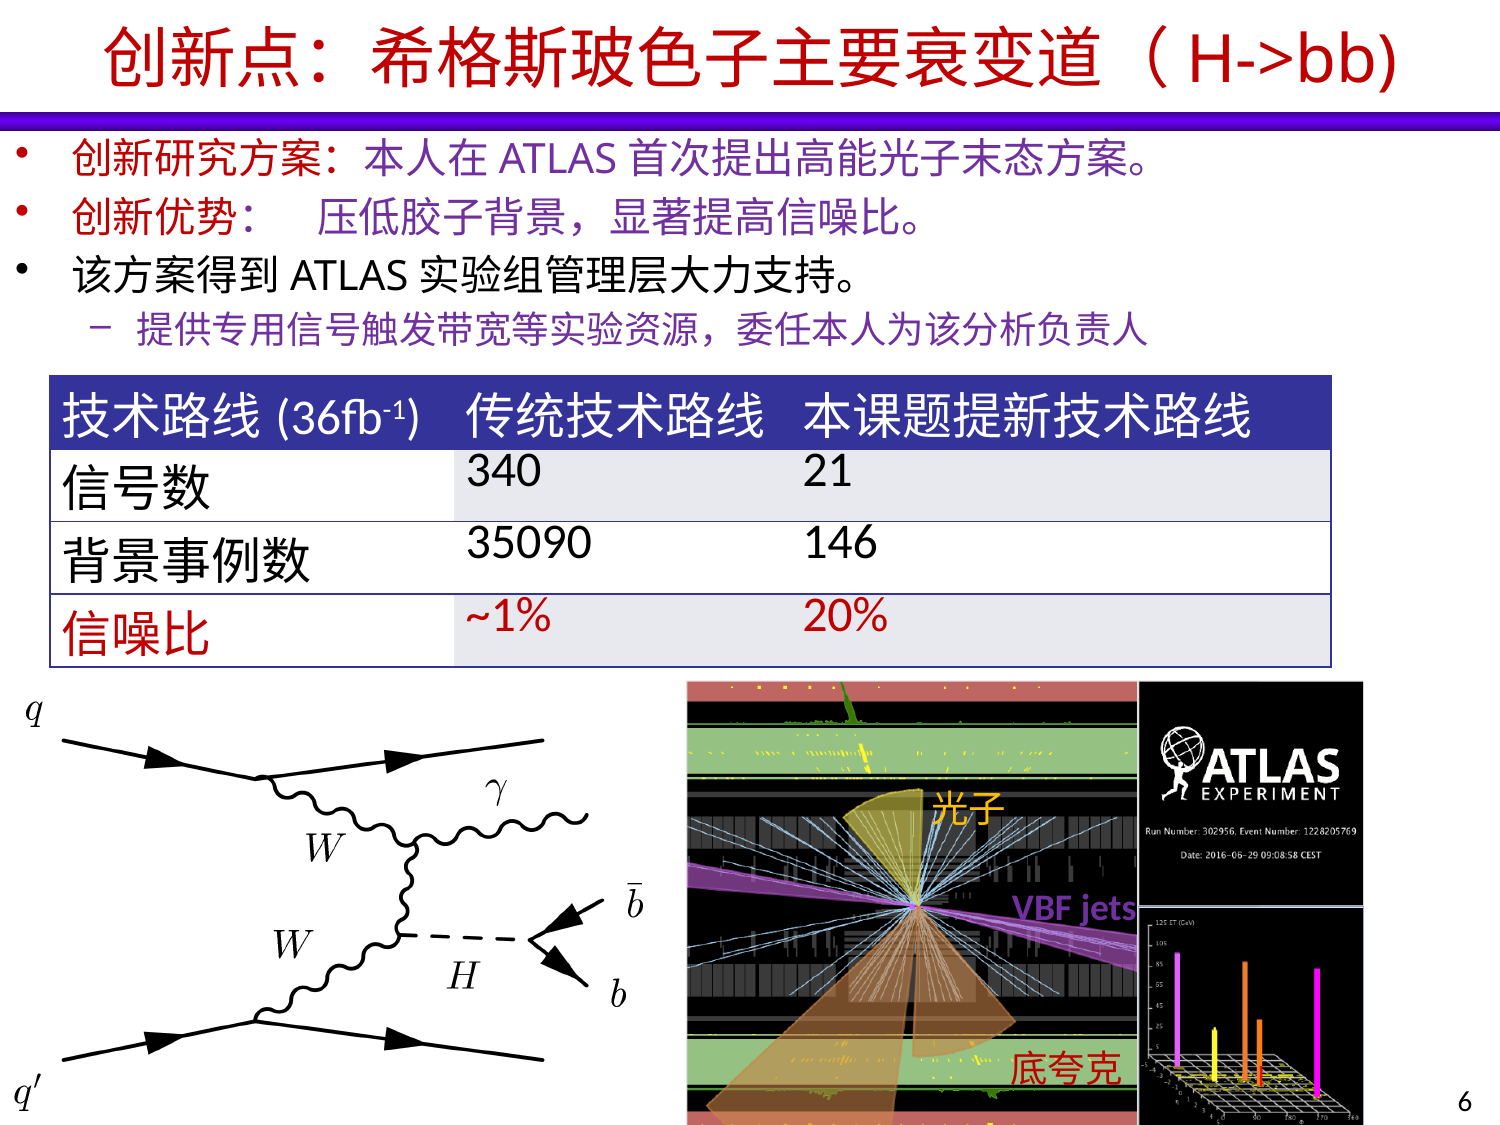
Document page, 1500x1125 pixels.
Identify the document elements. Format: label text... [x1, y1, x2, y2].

title 创新点：希格斯玻色子主要衰变道（H->bb) [0, 0, 1500, 113]
table_cell 信噪比 [51, 595, 454, 666]
table_cell 35090 [454, 522, 791, 593]
table_cell 背景事例数 [51, 522, 454, 593]
table_header 本课题提新技术路线 [791, 377, 1330, 448]
list 创新研究方案：本人在ATLAS首次提出高能光子末态方案。 创新优势： 压低胶子背景，显著提高信噪比。 该方案得到ATLAS实验组管理层大力支持。 提供专用信号触发带宽等实验资源，委任本人为该分析负责人 [0, 124, 1500, 1050]
table_cell 20% [791, 595, 1330, 666]
table_header 传统技术路线 [454, 377, 791, 448]
table_cell 信号数 [51, 450, 454, 521]
slide_number 6 [1368, 1074, 1488, 1113]
table_cell 340 [454, 450, 791, 521]
table_cell 146 [791, 522, 1330, 593]
table_cell 21 [791, 450, 1330, 521]
picture [680, 677, 1364, 1125]
picture [12, 699, 645, 1113]
table_cell ~1% [454, 595, 791, 666]
table_header 技术路线(36fb-1) [51, 377, 454, 448]
